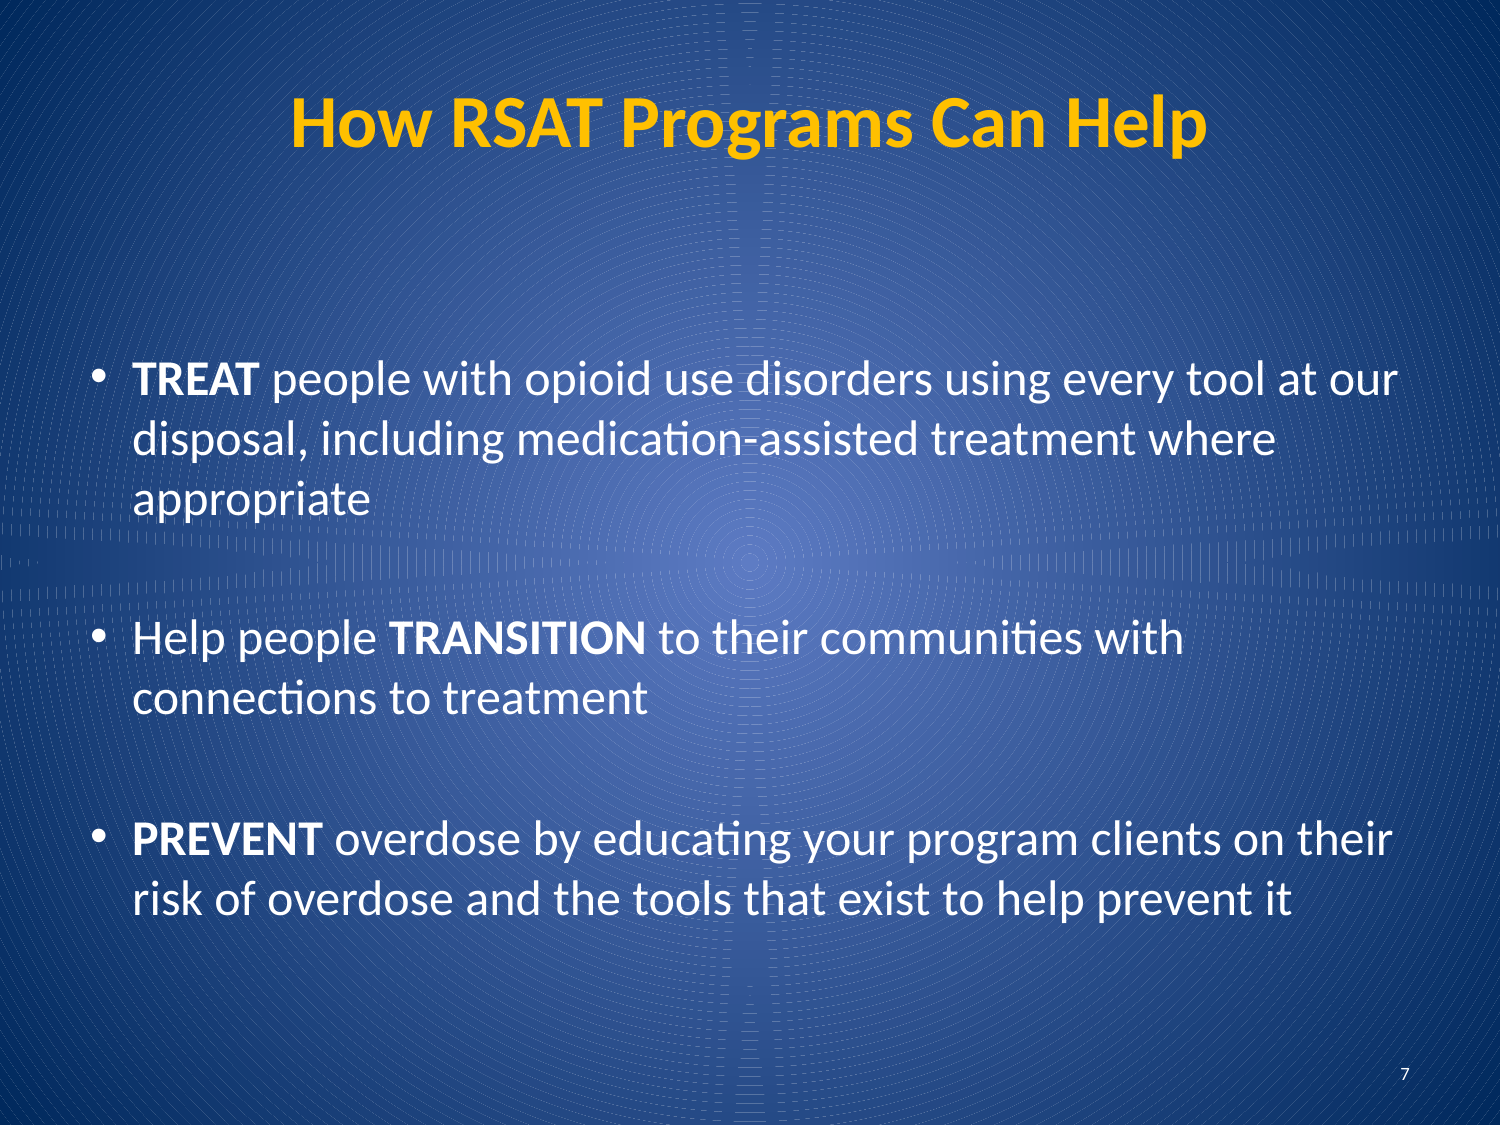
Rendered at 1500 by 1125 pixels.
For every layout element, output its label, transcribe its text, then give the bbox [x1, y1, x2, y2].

title How RSAT Programs Can Help [75, 45, 1425, 189]
slide_number 7 [1074, 1042, 1425, 1103]
list TREAT people with opioid use disorders using every tool at our disposal, including medication-assisted treatment where appropriate Help people TRANSITION to their communities with connections to treatment PREVENT overdose by educating your program clients on their risk of overdose and the tools that exist to help prevent it [75, 337, 1425, 986]
